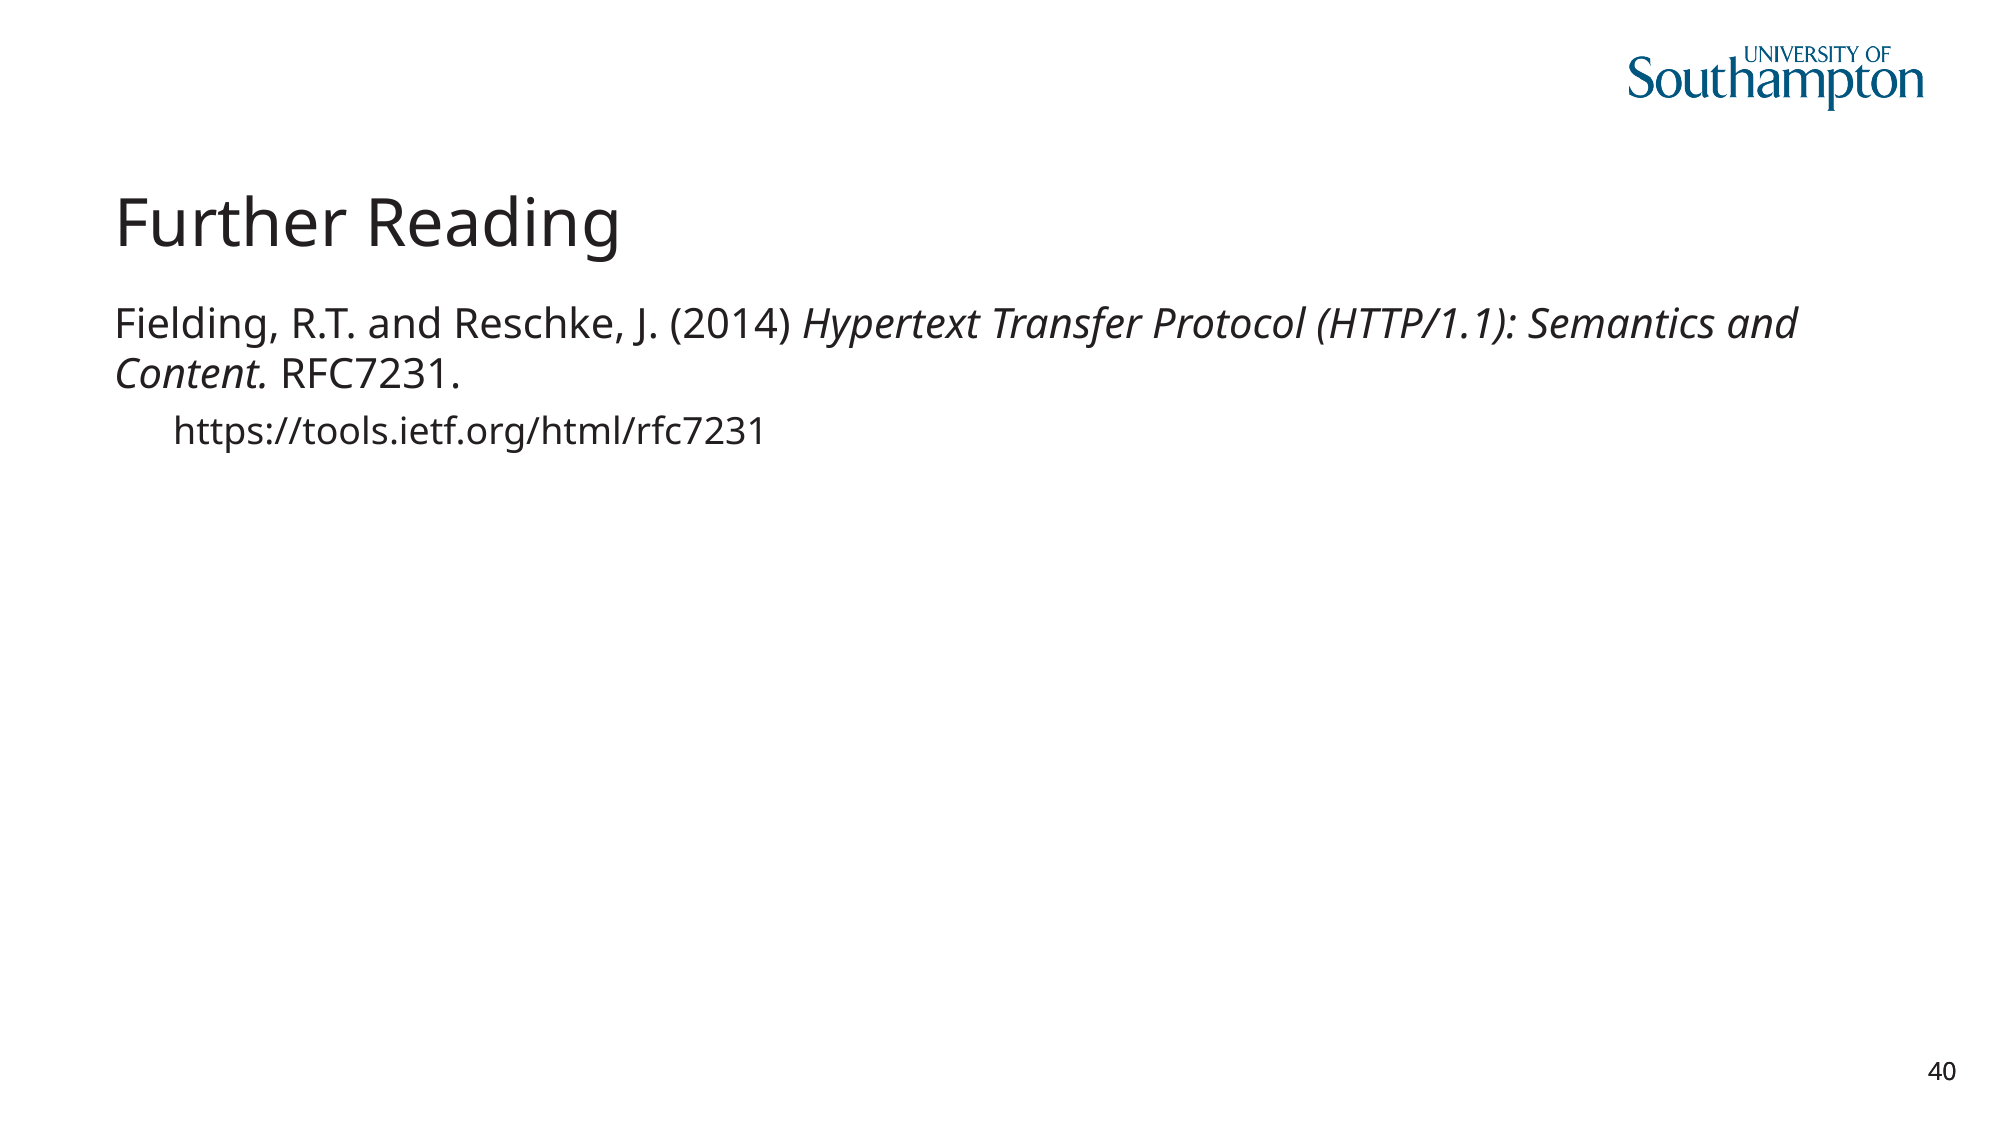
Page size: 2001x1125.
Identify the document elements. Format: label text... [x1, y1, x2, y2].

title Further Reading [102, 113, 1898, 268]
picture [1629, 46, 1924, 111]
list Fielding, R.T. and Reschke, J. (2014) Hypertext Transfer Protocol (HTTP/1.1): Semantics and Content. RFC7231. https://tools.ietf.org/html/rfc7231 [102, 290, 1898, 1024]
picture [1629, 71, 1648, 95]
slide_number 40 [1897, 1046, 1969, 1094]
picture [1869, 48, 1877, 60]
